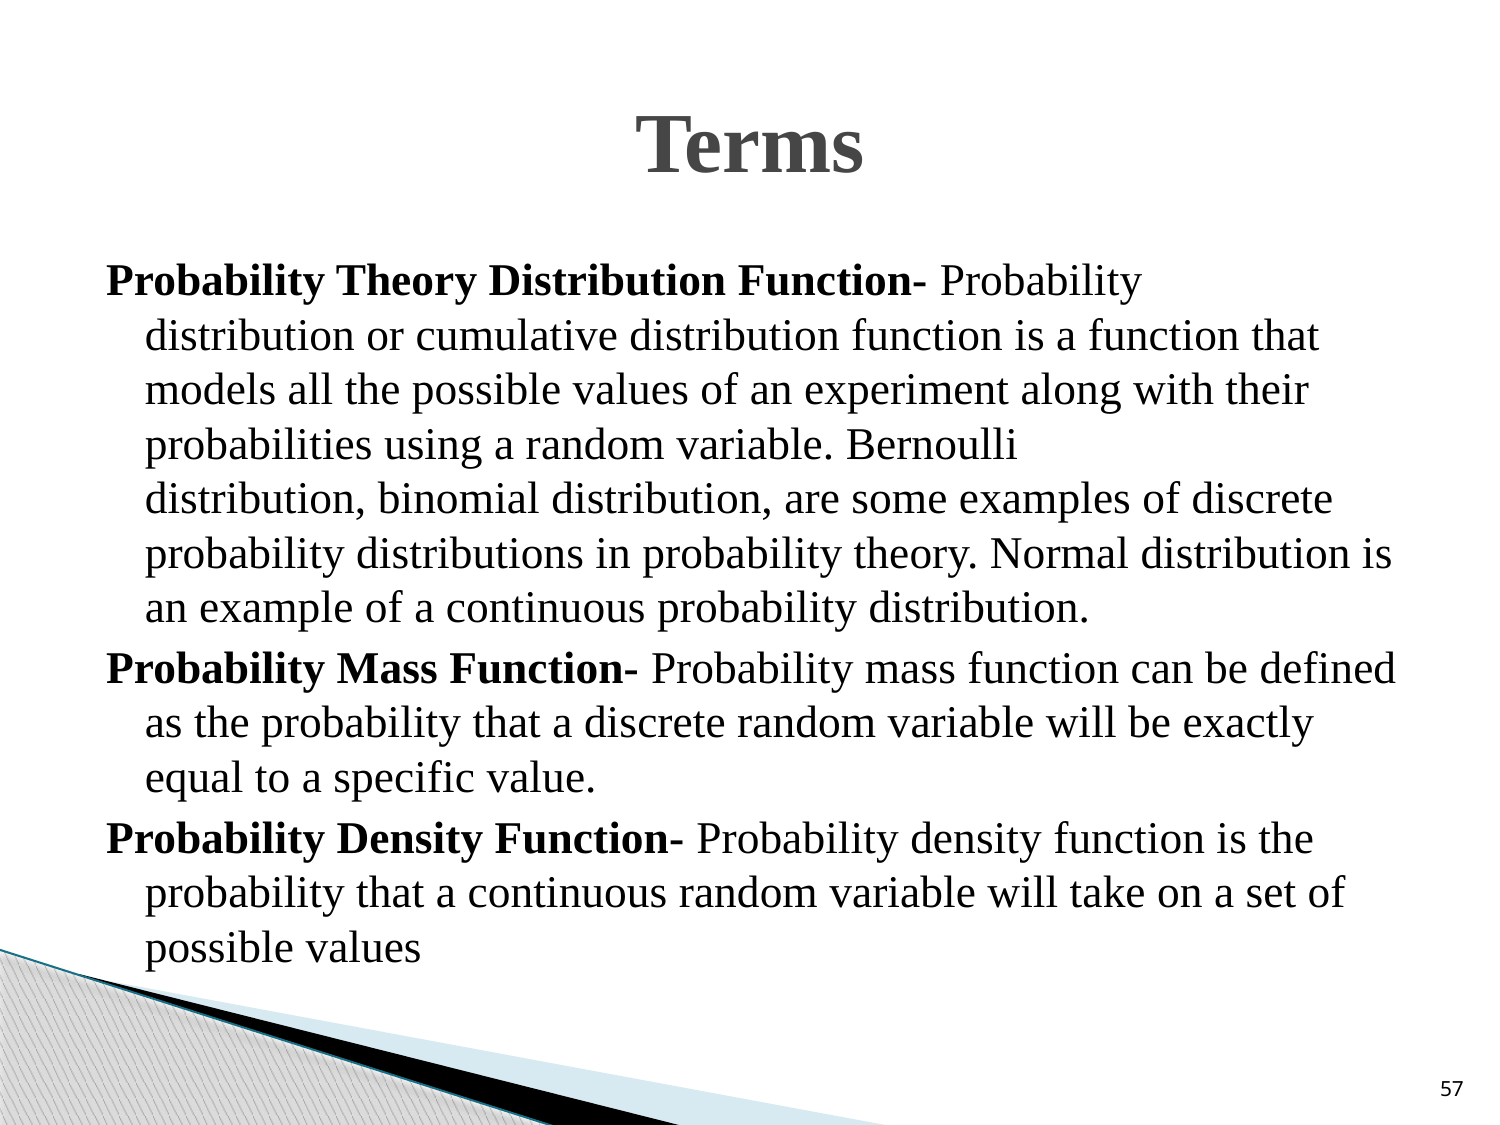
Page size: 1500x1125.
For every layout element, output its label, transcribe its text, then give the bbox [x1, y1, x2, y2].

list Probability Theory Distribution Function- Probability distribution or cumulative distribution function is a function that models all the possible values of an experiment along with their probabilities using a random variable. Bernoulli distribution, binomial distribution, are some examples of discrete probability distributions in probability theory. Normal distribution is an example of a continuous probability distribution. Probability Mass Function- Probability mass function can be defined as the probability that a discrete random variable will be exactly equal to a specific value. Probability Density Function- Probability density function is the probability that a continuous random variable will take on a set of possible values [75, 243, 1425, 986]
slide_number 57 [1418, 1051, 1479, 1112]
title Terms [75, 45, 1425, 233]
